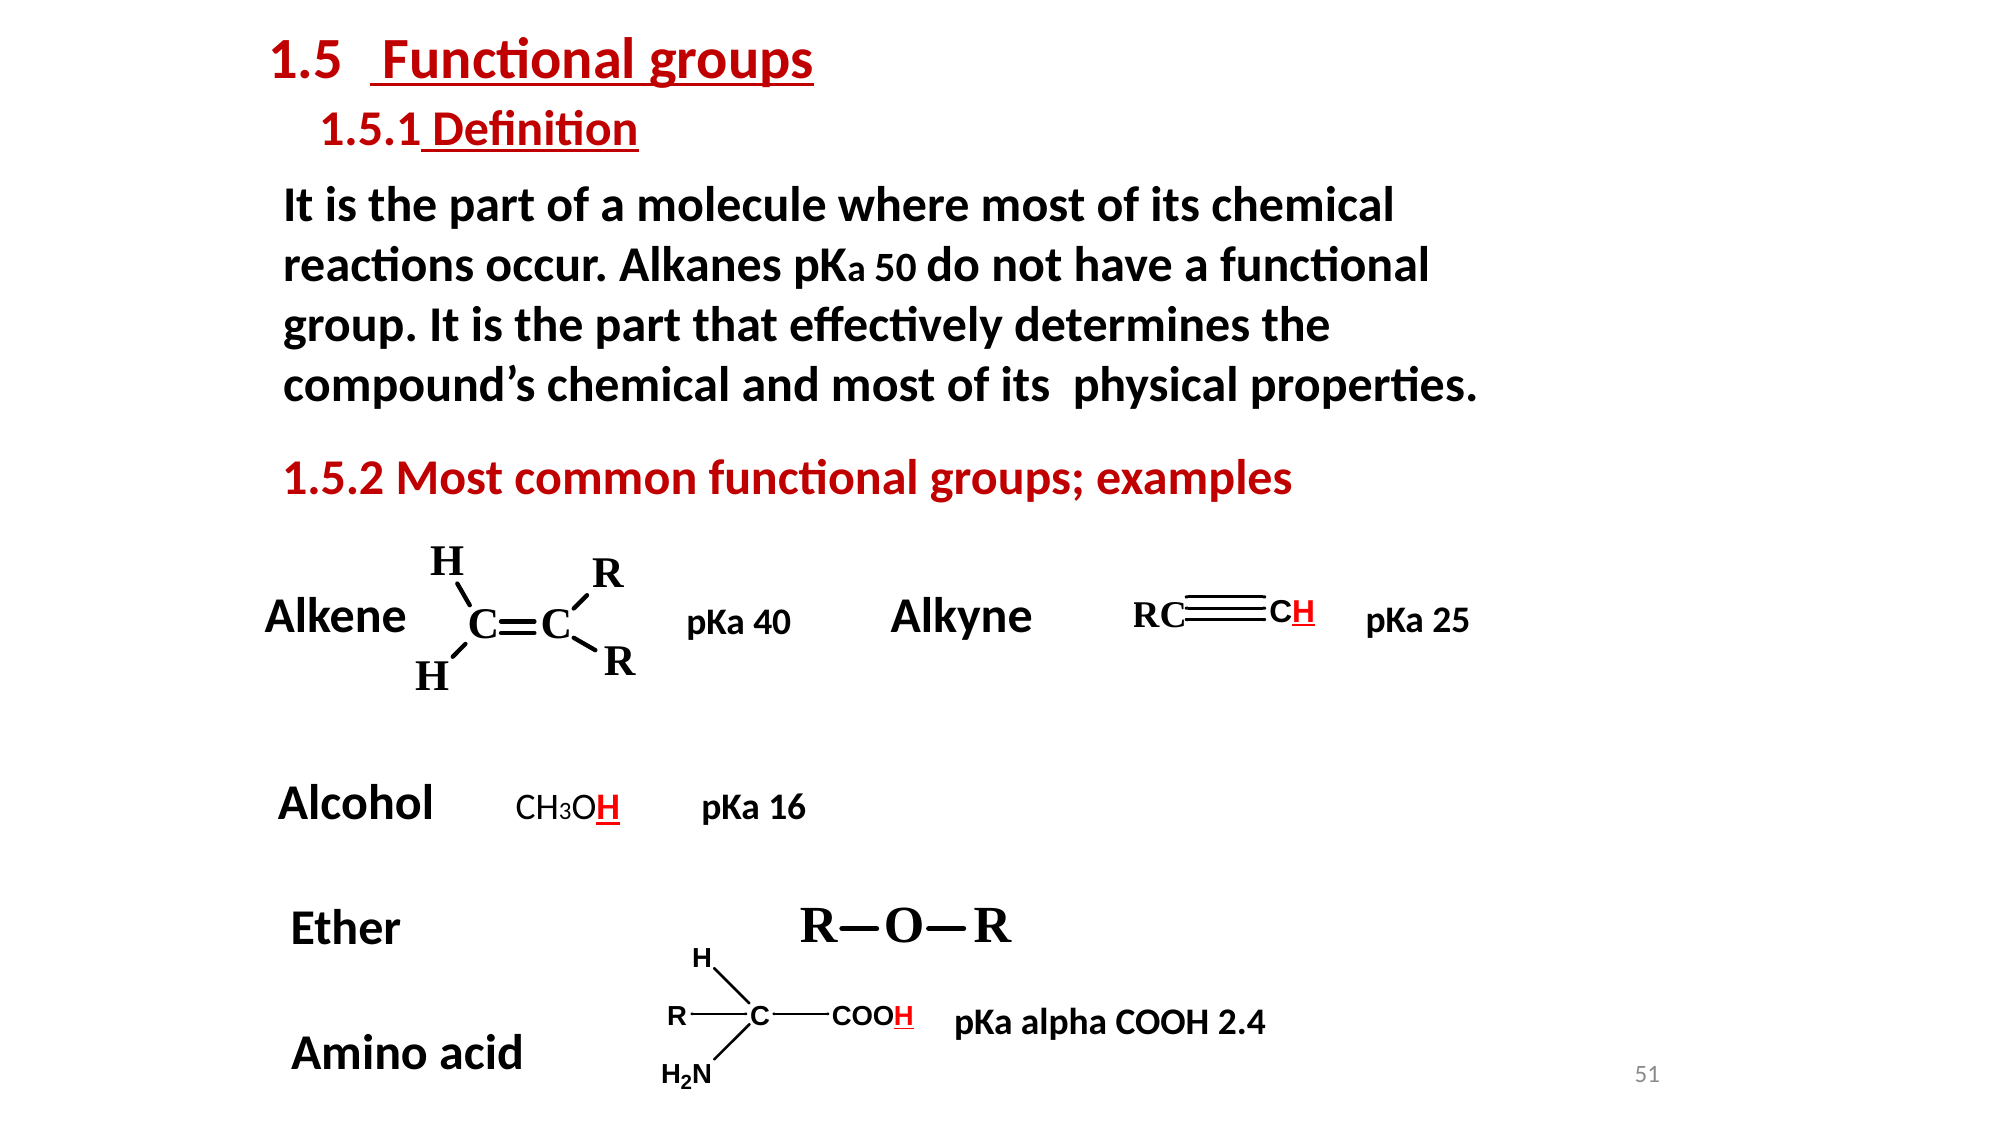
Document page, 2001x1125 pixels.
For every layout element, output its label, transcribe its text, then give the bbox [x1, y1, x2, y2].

text_box Amino acid [276, 1011, 539, 1087]
text_box pKa 25 [1350, 587, 1486, 648]
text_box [1134, 594, 1331, 650]
text_box pKa 16 [686, 774, 822, 835]
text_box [662, 947, 928, 1100]
text_box Alkene [249, 574, 412, 650]
text_box 1.5.1 Definition [304, 87, 654, 163]
text_box Alcohol [263, 762, 450, 838]
text_box pKa 40 [671, 589, 807, 649]
text_box 1.5 Functional groups [253, 12, 842, 98]
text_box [796, 897, 1013, 963]
text_box CH3OH [500, 774, 636, 835]
text_box It is the part of a molecule where most of its chemical reactions occur. Alkanes pKa 50 do not have a functional group. It is the part that effectively determines the compound’s chemical and most of its physical properties. [268, 163, 1506, 419]
text_box Ether [275, 887, 417, 963]
text_box Alkyne [875, 574, 1048, 650]
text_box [412, 537, 638, 708]
text_box 1.5.2 Most common functional groups; examples [267, 437, 1308, 513]
text_box pKa alpha COOH 2.4 [939, 989, 1282, 1049]
slide_number 51 [1325, 1042, 1675, 1103]
